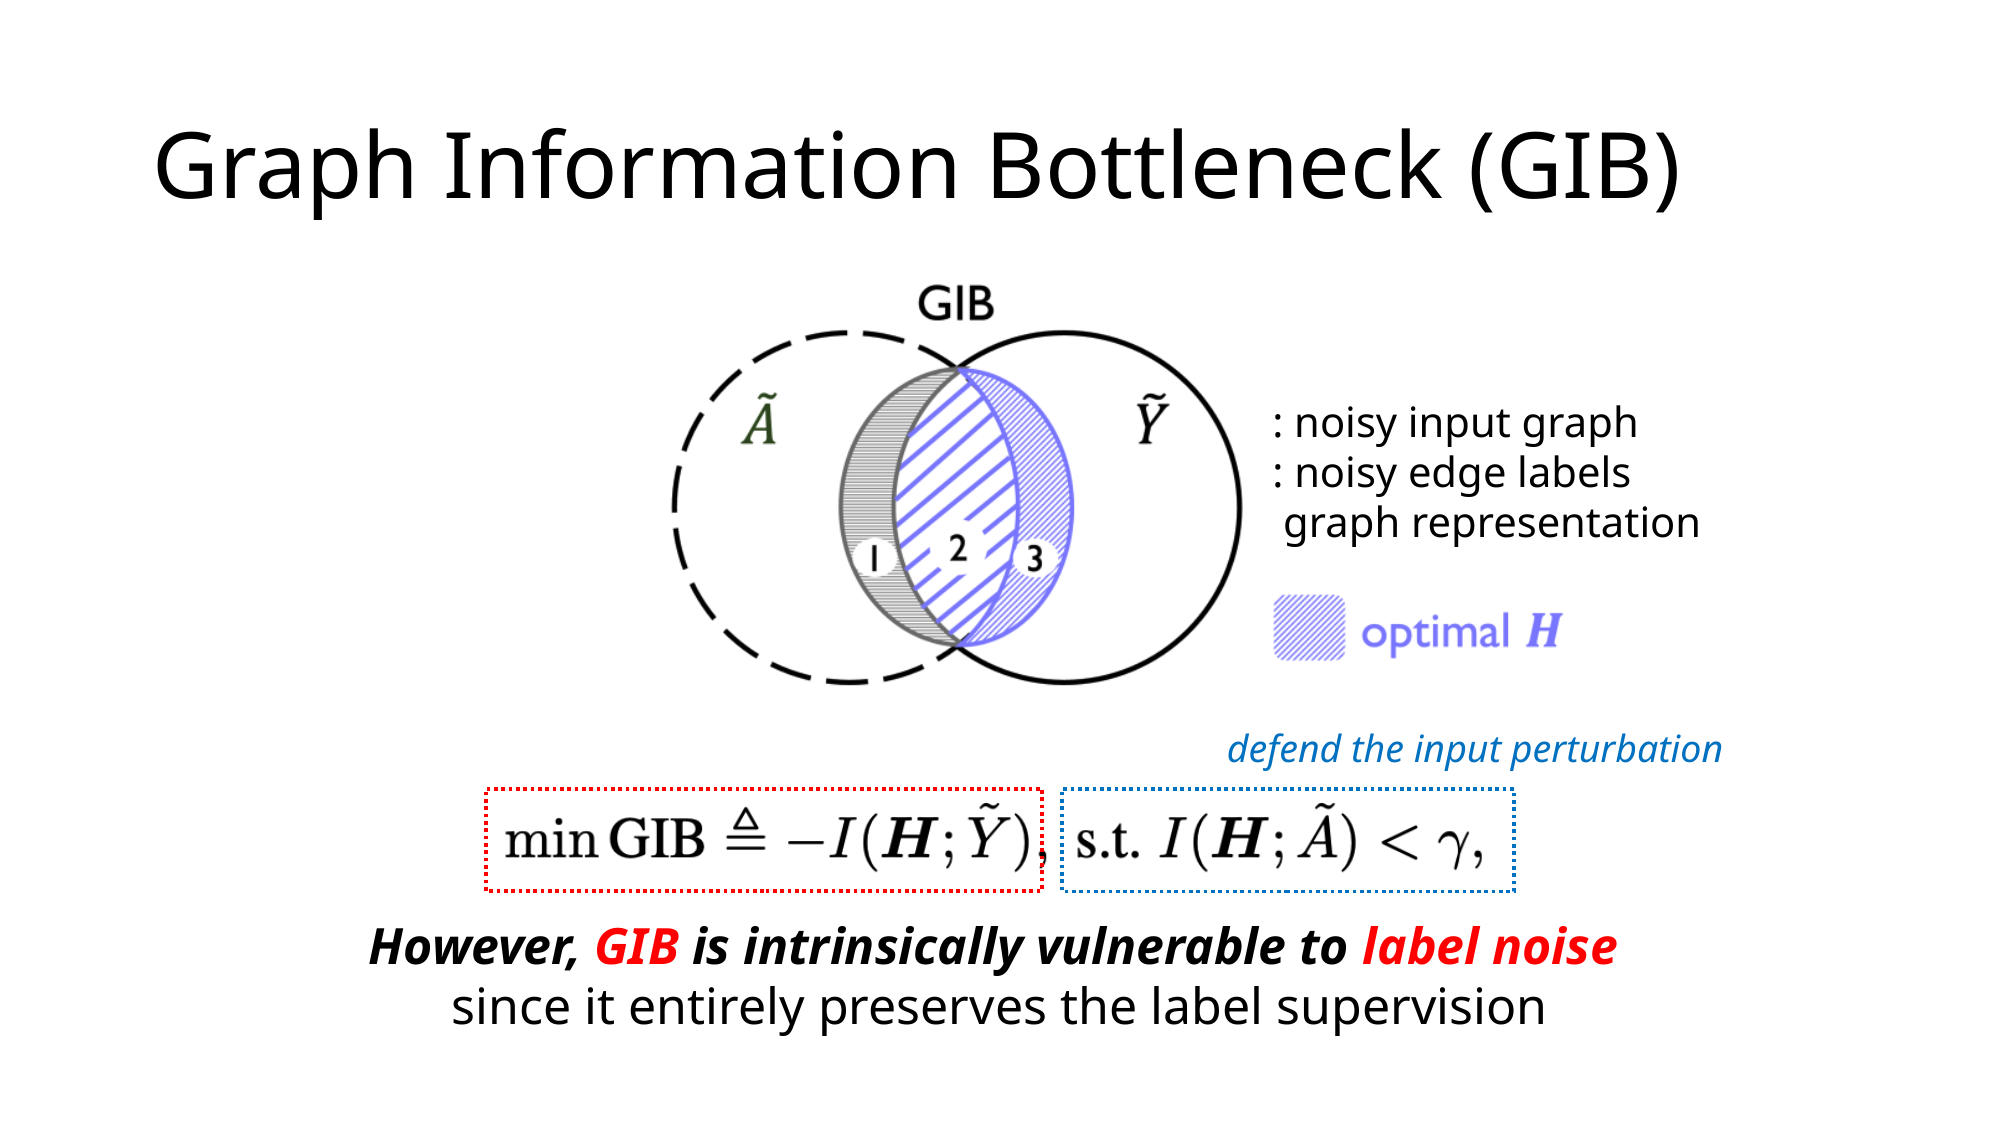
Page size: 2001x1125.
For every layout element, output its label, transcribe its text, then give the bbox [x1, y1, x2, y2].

text_box defend the input perturbation [1212, 717, 1739, 778]
picture [485, 789, 1514, 891]
picture [1263, 576, 1578, 679]
title Graph Information Bottleneck (GIB) [137, 59, 1863, 278]
text_box However, GIB is intrinsically vulnerable to label noise since it entirely preserves the label supervision [354, 906, 1646, 1042]
picture [588, 261, 1250, 693]
